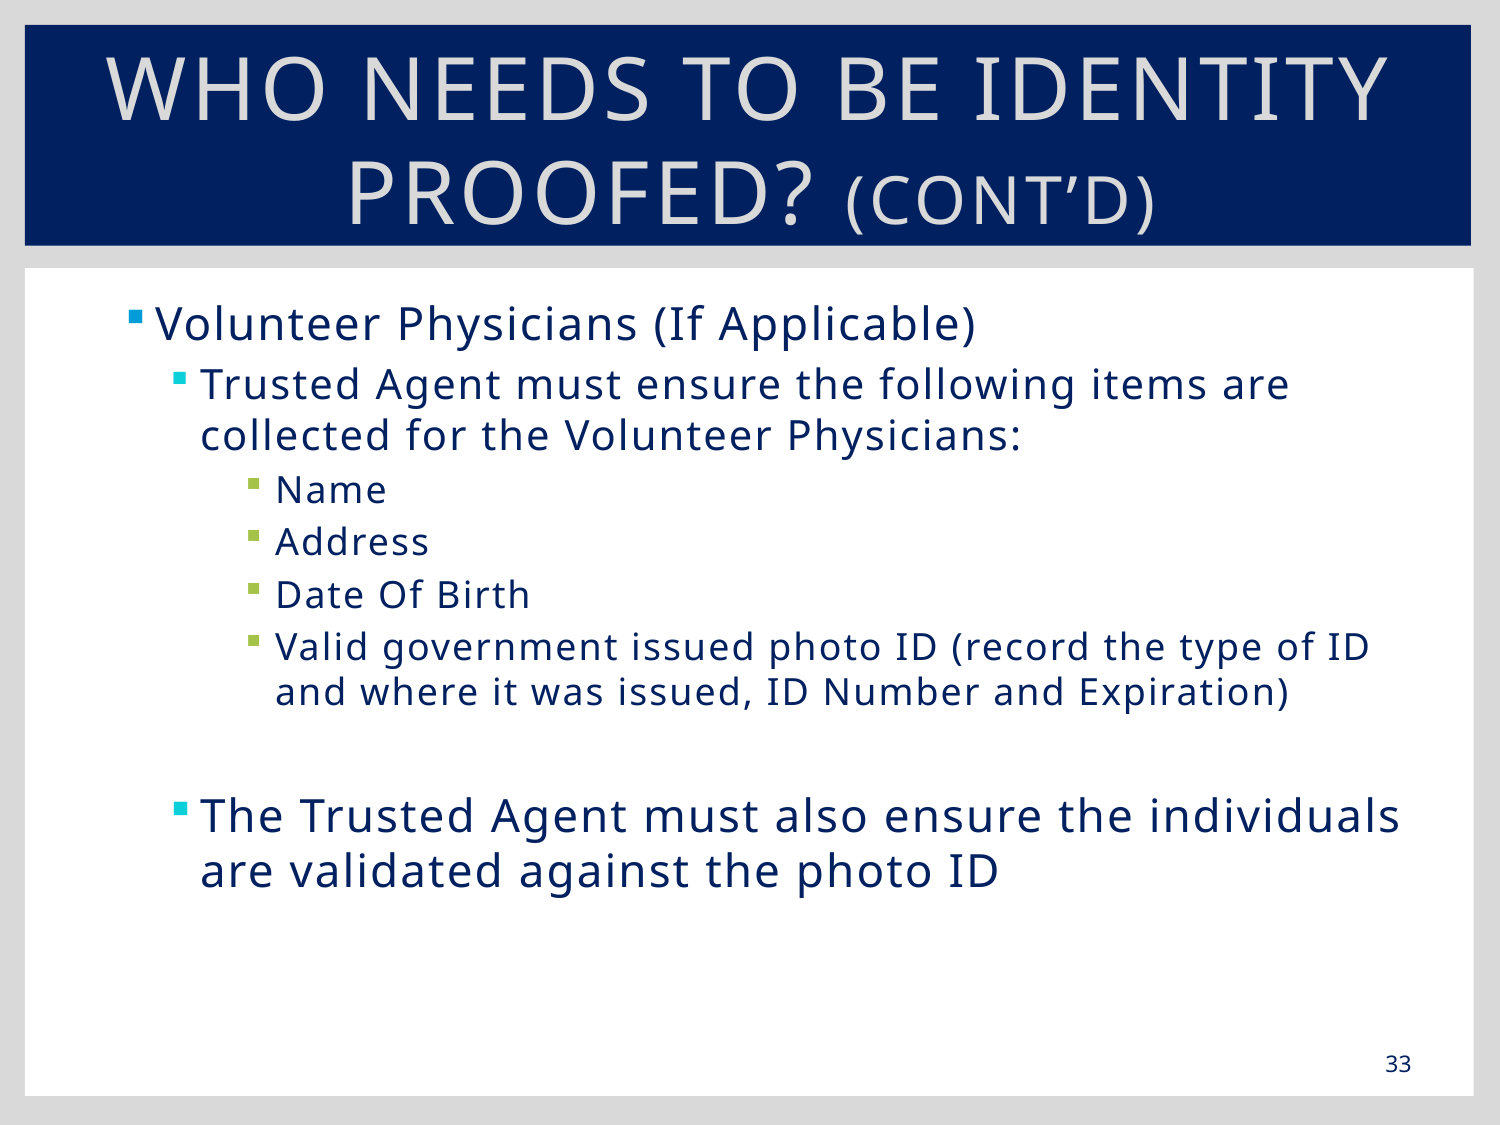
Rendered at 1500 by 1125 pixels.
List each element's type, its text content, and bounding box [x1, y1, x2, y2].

slide_number 33 [1349, 1041, 1448, 1089]
list Volunteer Physicians (If Applicable) Trusted Agent must ensure the following items are collected for the Volunteer Physicians: Name Address Date Of Birth Valid government issued photo ID (record the type of ID and where it was issued, ID Number and Expiration) The Trusted Agent must also ensure the individuals are validated against the photo ID [50, 287, 1437, 1036]
title Who needs to be Identity Proofed? (Cont’d) [24, 24, 1475, 250]
